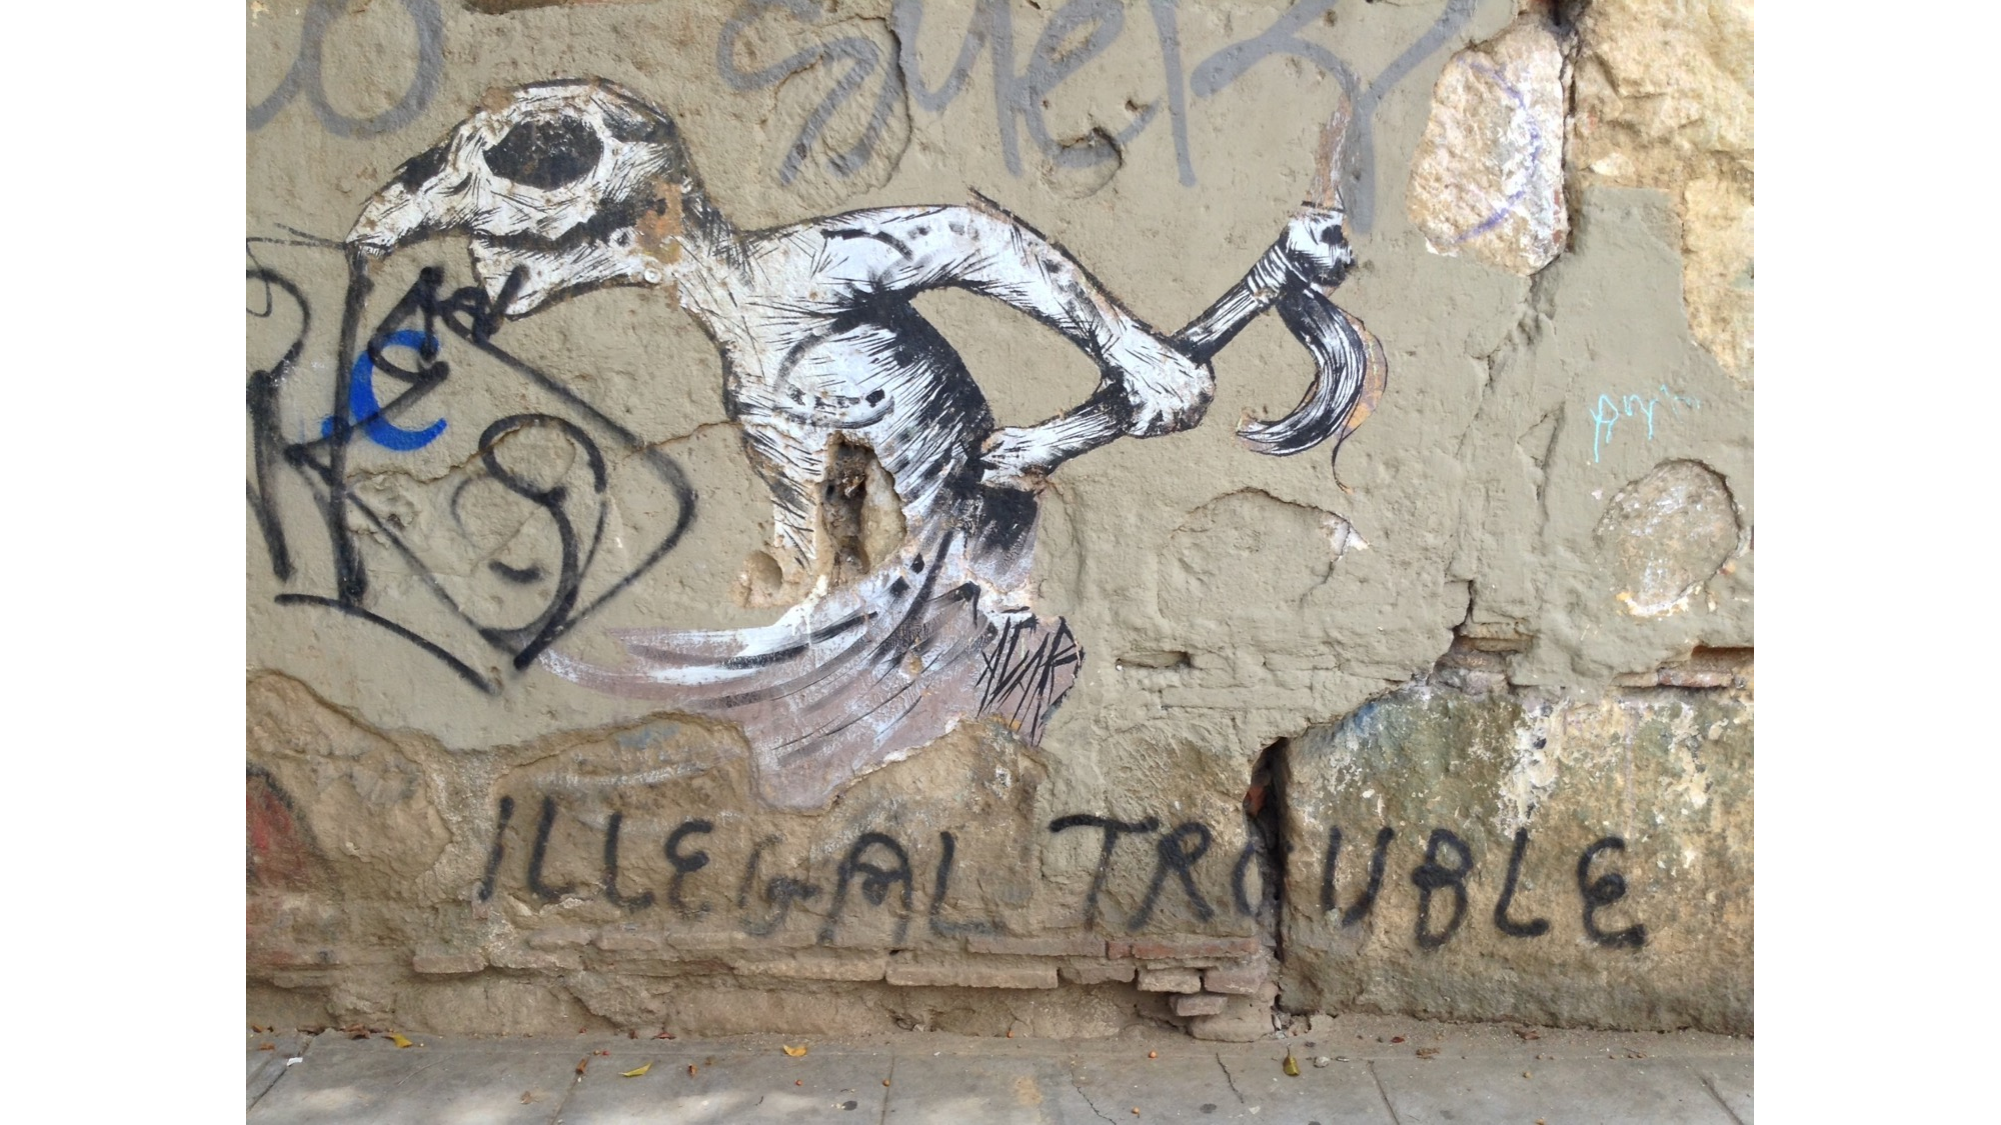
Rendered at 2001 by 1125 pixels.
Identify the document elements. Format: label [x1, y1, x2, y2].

picture [246, 0, 1754, 1125]
